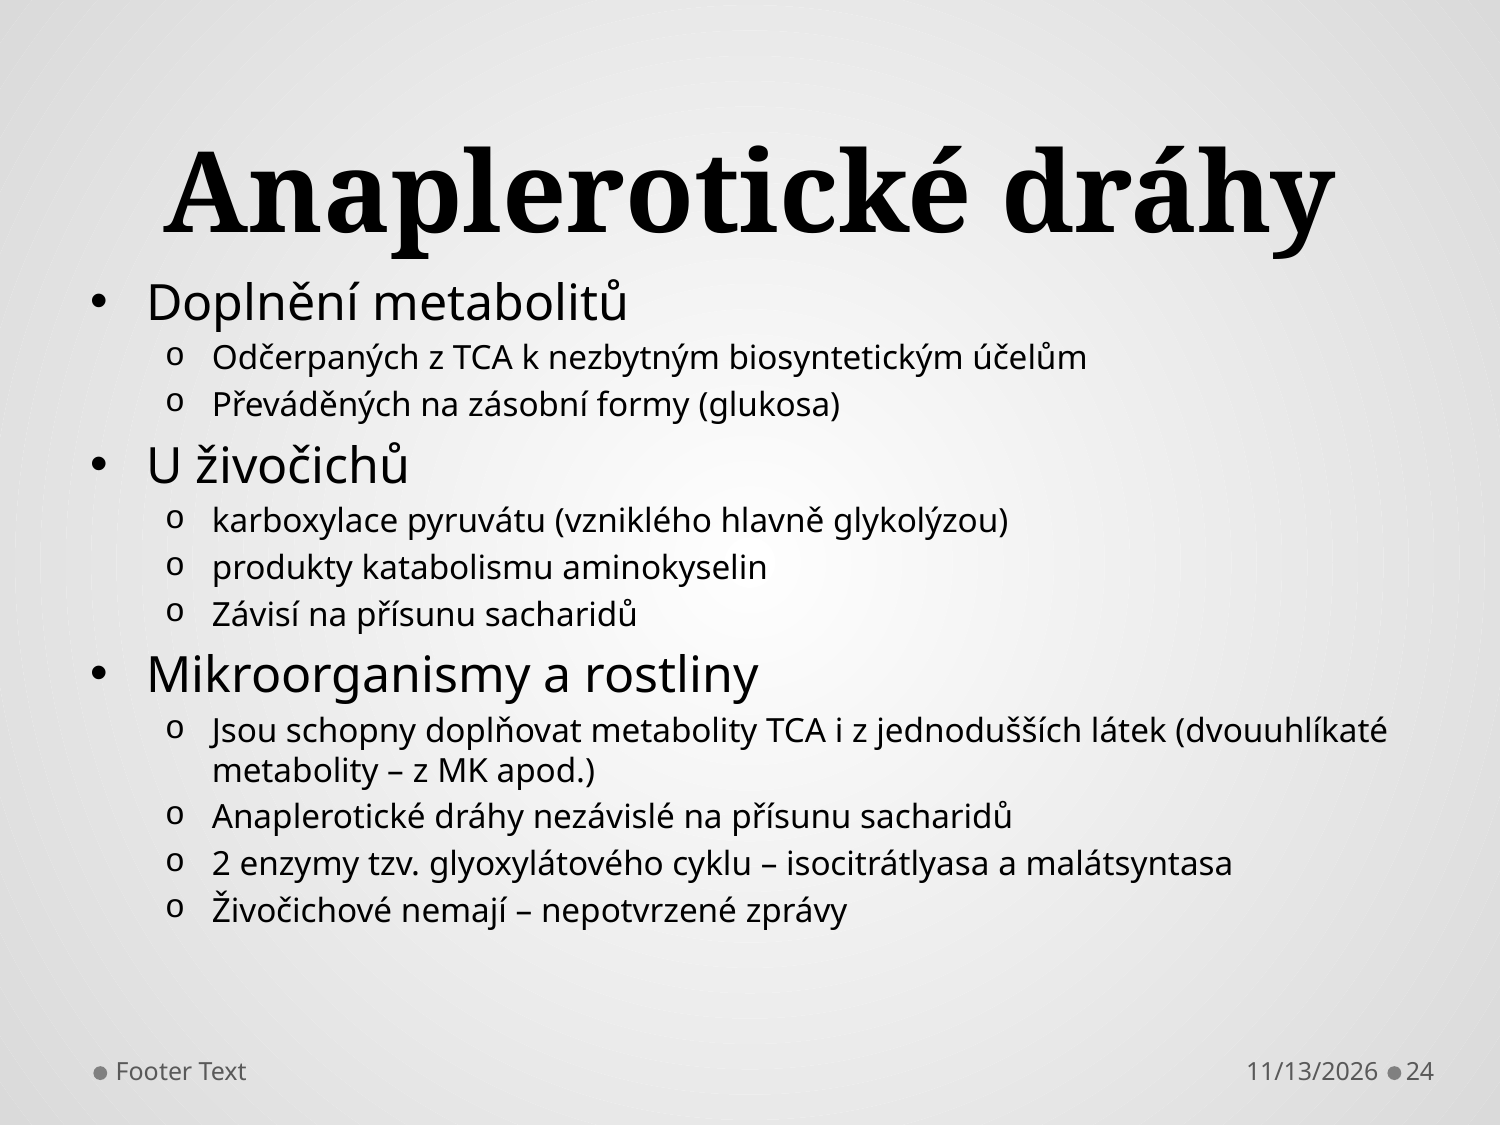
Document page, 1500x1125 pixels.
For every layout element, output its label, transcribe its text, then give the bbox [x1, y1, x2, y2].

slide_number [1043, 1042, 1386, 1103]
footer Footer Text [108, 1042, 576, 1103]
list Doplnění metabolitů Odčerpaných z TCA k nezbytným biosyntetickým účelům Převáděných na zásobní formy (glukosa) U živočichů karboxylace pyruvátu (vzniklého hlavně glykolýzou) produkty katabolismu aminokyselin Závisí na přísunu sacharidů Mikroorganismy a rostliny Jsou schopny doplňovat metabolity TCA i z jednodušších látek (dvouuhlíkaté metabolity – z MK apod.) Anaplerotické dráhy nezávislé na přísunu sacharidů 2 enzymy tzv. glyoxylátového cyklu – isocitrátlyasa a malátsyntasa Živočichové nemají – nepotvrzené zprávy [75, 262, 1425, 1005]
title Anaplerotické dráhy [75, 0, 1425, 262]
slide_number 24 [1401, 1042, 1494, 1103]
